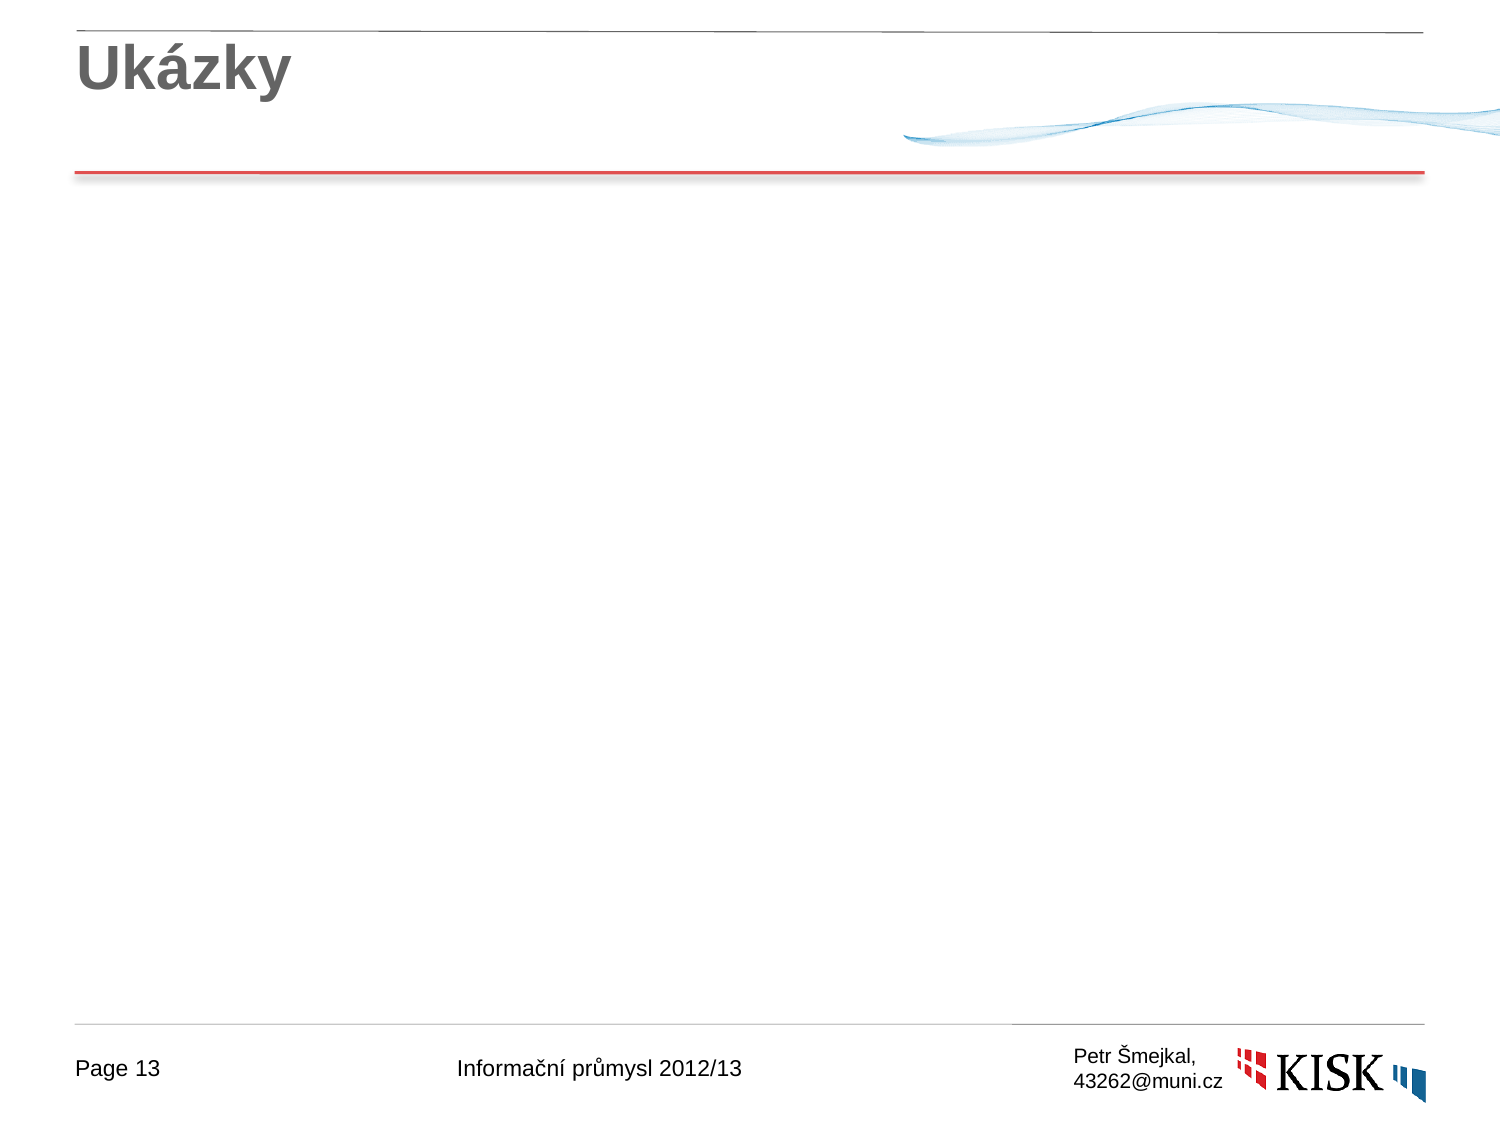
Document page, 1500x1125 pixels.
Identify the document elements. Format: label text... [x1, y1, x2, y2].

picture [1237, 1046, 1426, 1103]
picture [1318, 101, 1500, 149]
title Ukázky [76, 32, 1318, 175]
